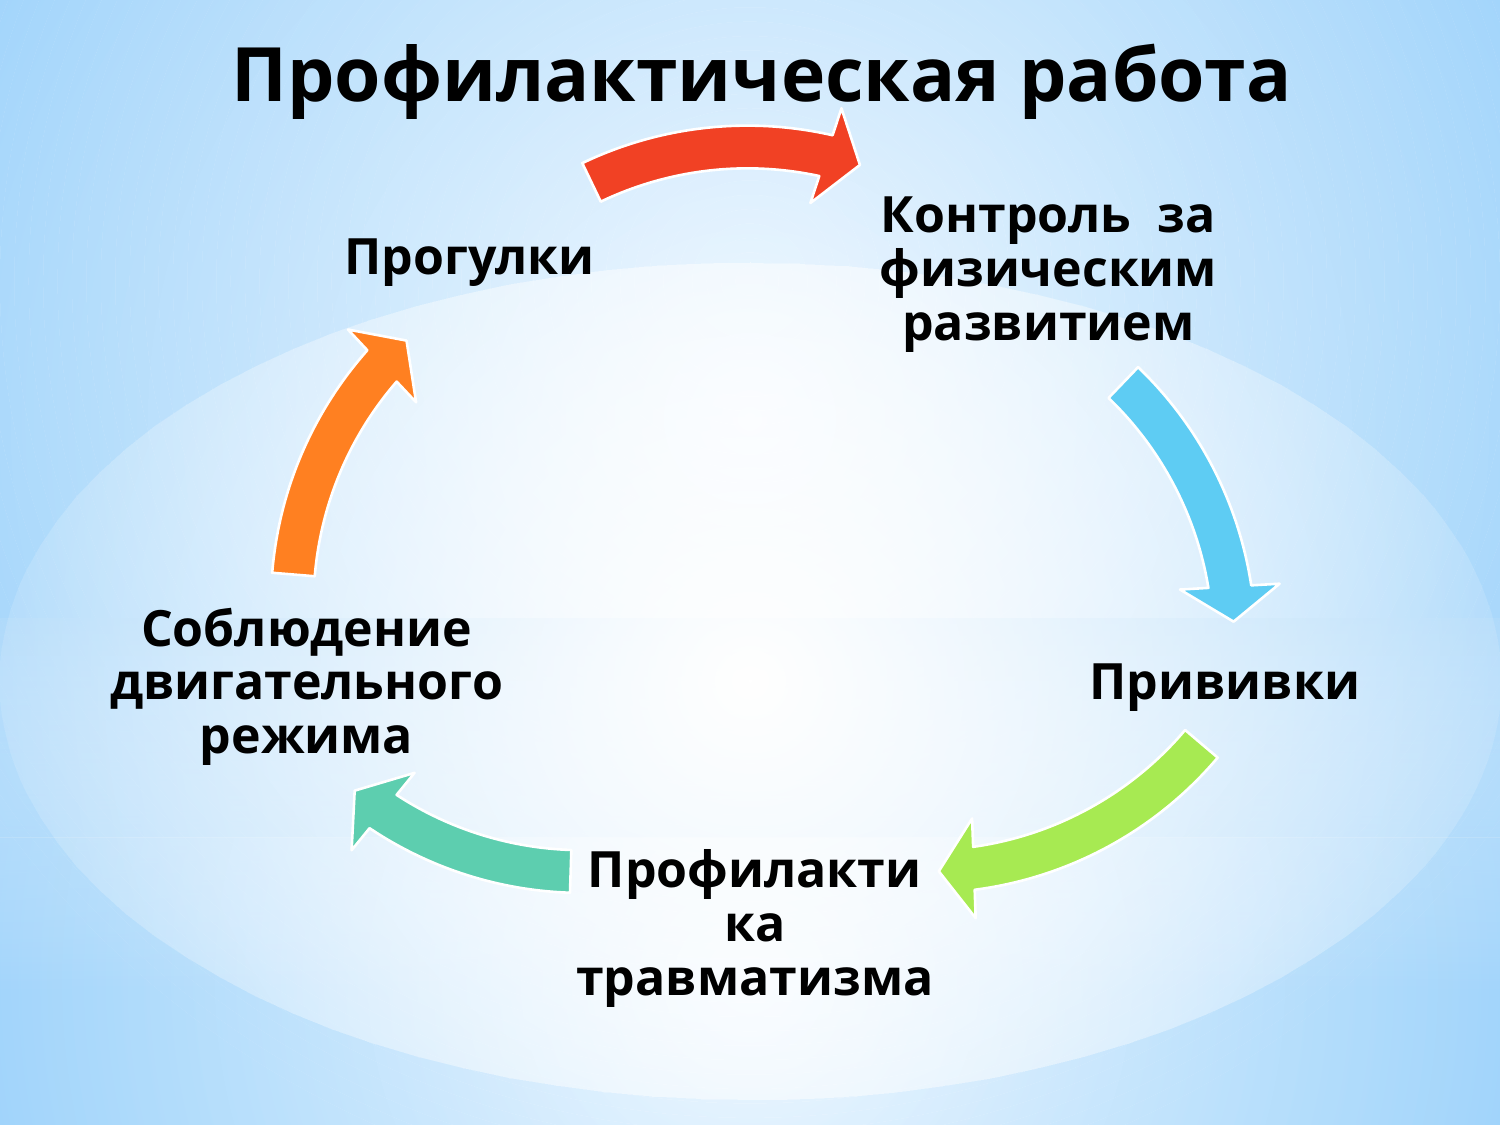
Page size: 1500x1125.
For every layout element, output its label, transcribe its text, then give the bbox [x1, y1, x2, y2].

title Профилактическая работа [53, 19, 1471, 149]
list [17, 148, 1459, 1036]
